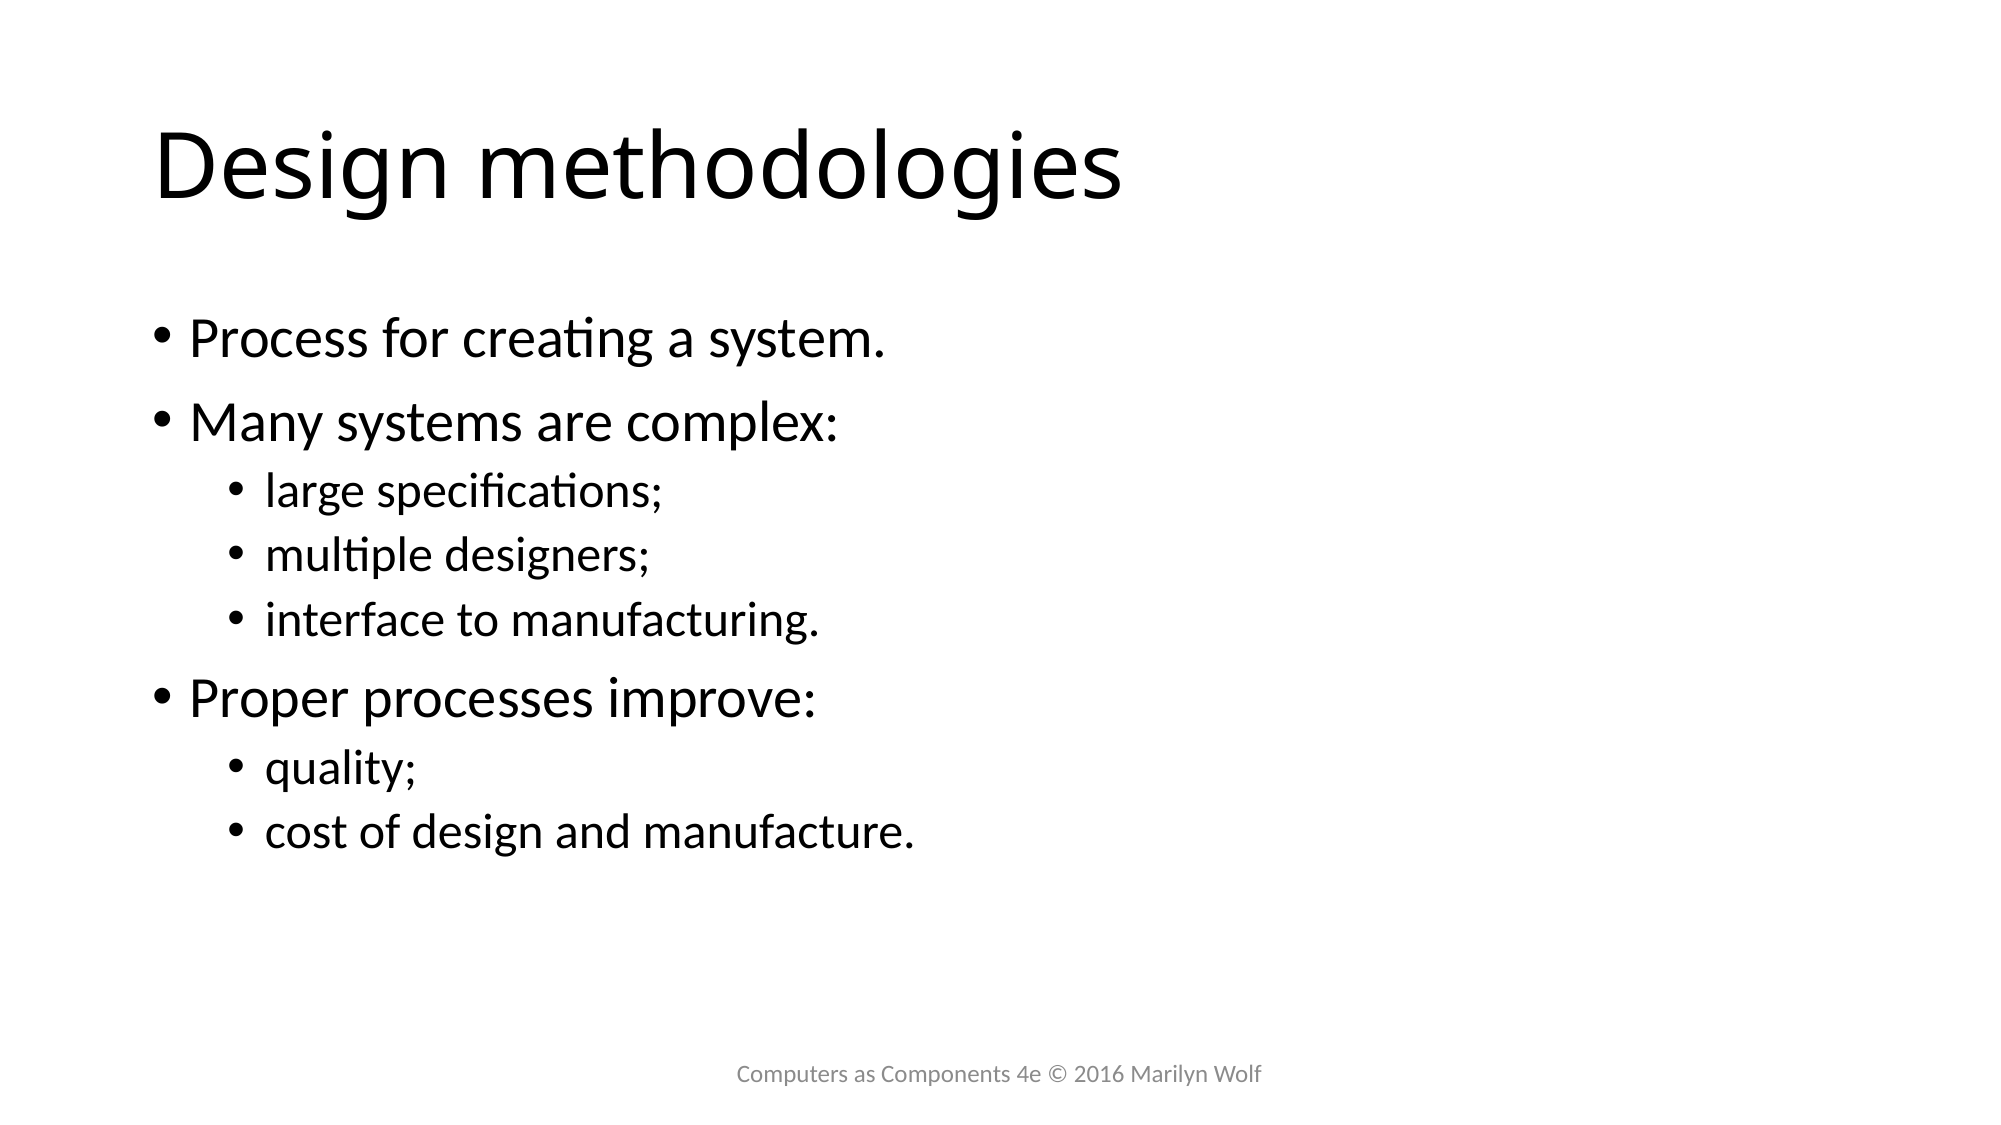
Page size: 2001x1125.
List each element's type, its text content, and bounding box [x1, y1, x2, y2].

footer Computers as Components 4e © 2016 Marilyn Wolf [662, 1042, 1338, 1103]
list Process for creating a system. Many systems are complex: large specifications; multiple designers; interface to manufacturing. Proper processes improve: quality; cost of design and manufacture. [137, 299, 1863, 1014]
title Design methodologies [137, 59, 1863, 278]
